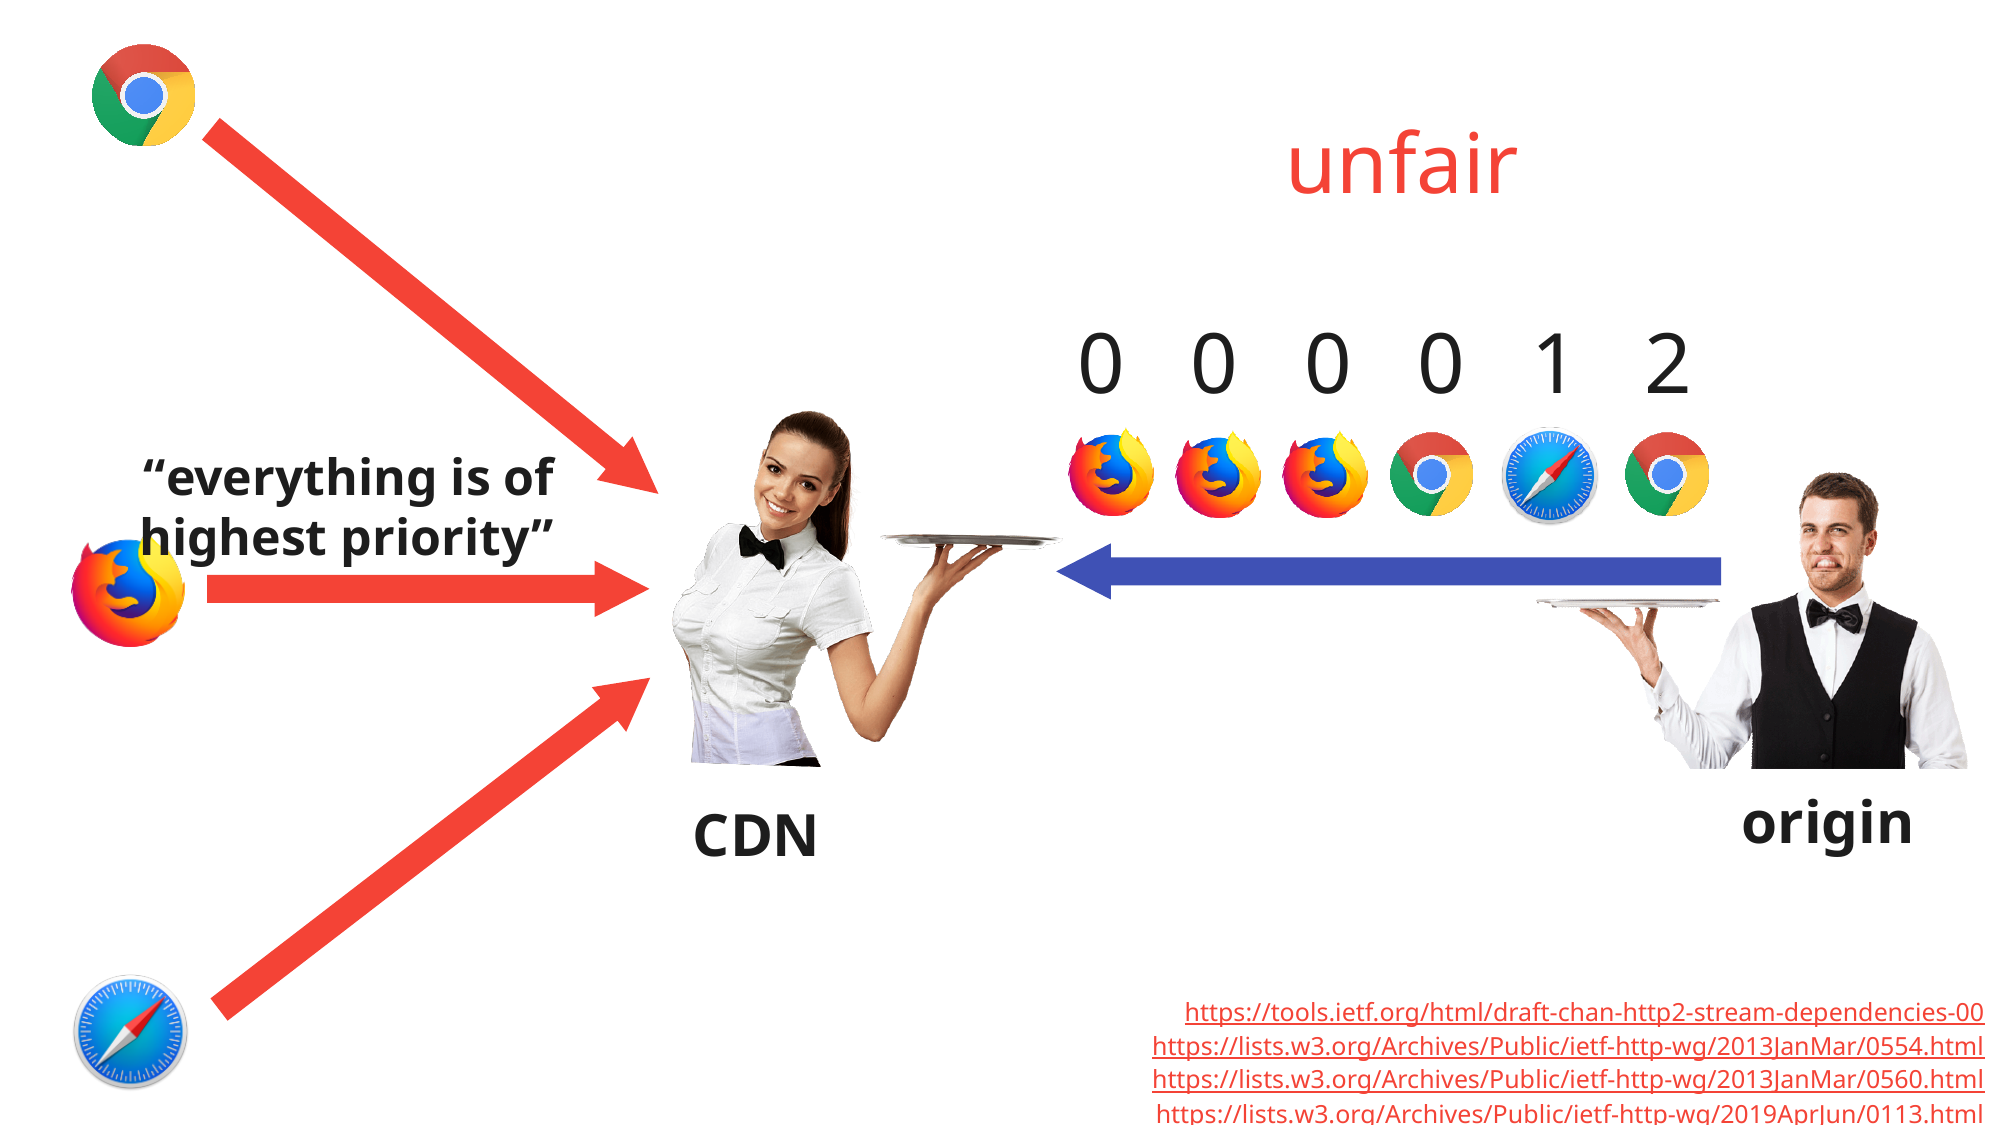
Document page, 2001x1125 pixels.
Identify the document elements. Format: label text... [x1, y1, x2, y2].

text_box https://tools.ietf.org/html/draft-chan-http2-stream-dependencies-00 https://lists.w3.org/Archives/Public/ietf-http-wg/2013JanMar/0554.html https://lists.w3.org/Archives/Public/ietf-http-wg/2013JanMar/0560.html https://lists.w3.org/Archives/Public/ietf-http-wg/2019AprJun/0113.html [0, 988, 2000, 1125]
text_box 0 [1164, 303, 1253, 418]
text_box 0 [1051, 303, 1140, 418]
text_box 2 [1618, 303, 1707, 418]
picture [71, 530, 185, 647]
text_box 0 [1391, 303, 1480, 418]
text_box [206, 559, 652, 619]
text_box 0 [1278, 303, 1367, 418]
text_box 1 [1505, 303, 1594, 418]
text_box “everything is of highest priority” [8, 445, 569, 566]
text_box [1063, 543, 1534, 600]
text_box CDN [663, 798, 865, 869]
picture [1068, 427, 1154, 516]
picture [672, 410, 1063, 767]
picture [1495, 420, 1968, 769]
picture [92, 44, 195, 146]
picture [1390, 432, 1473, 516]
text_box origin [1734, 785, 1937, 856]
text_box [222, 676, 652, 988]
picture [66, 967, 195, 1096]
picture [1282, 430, 1368, 518]
picture [1175, 430, 1261, 518]
text_box [200, 116, 661, 496]
text_box unfair [928, 102, 1877, 218]
